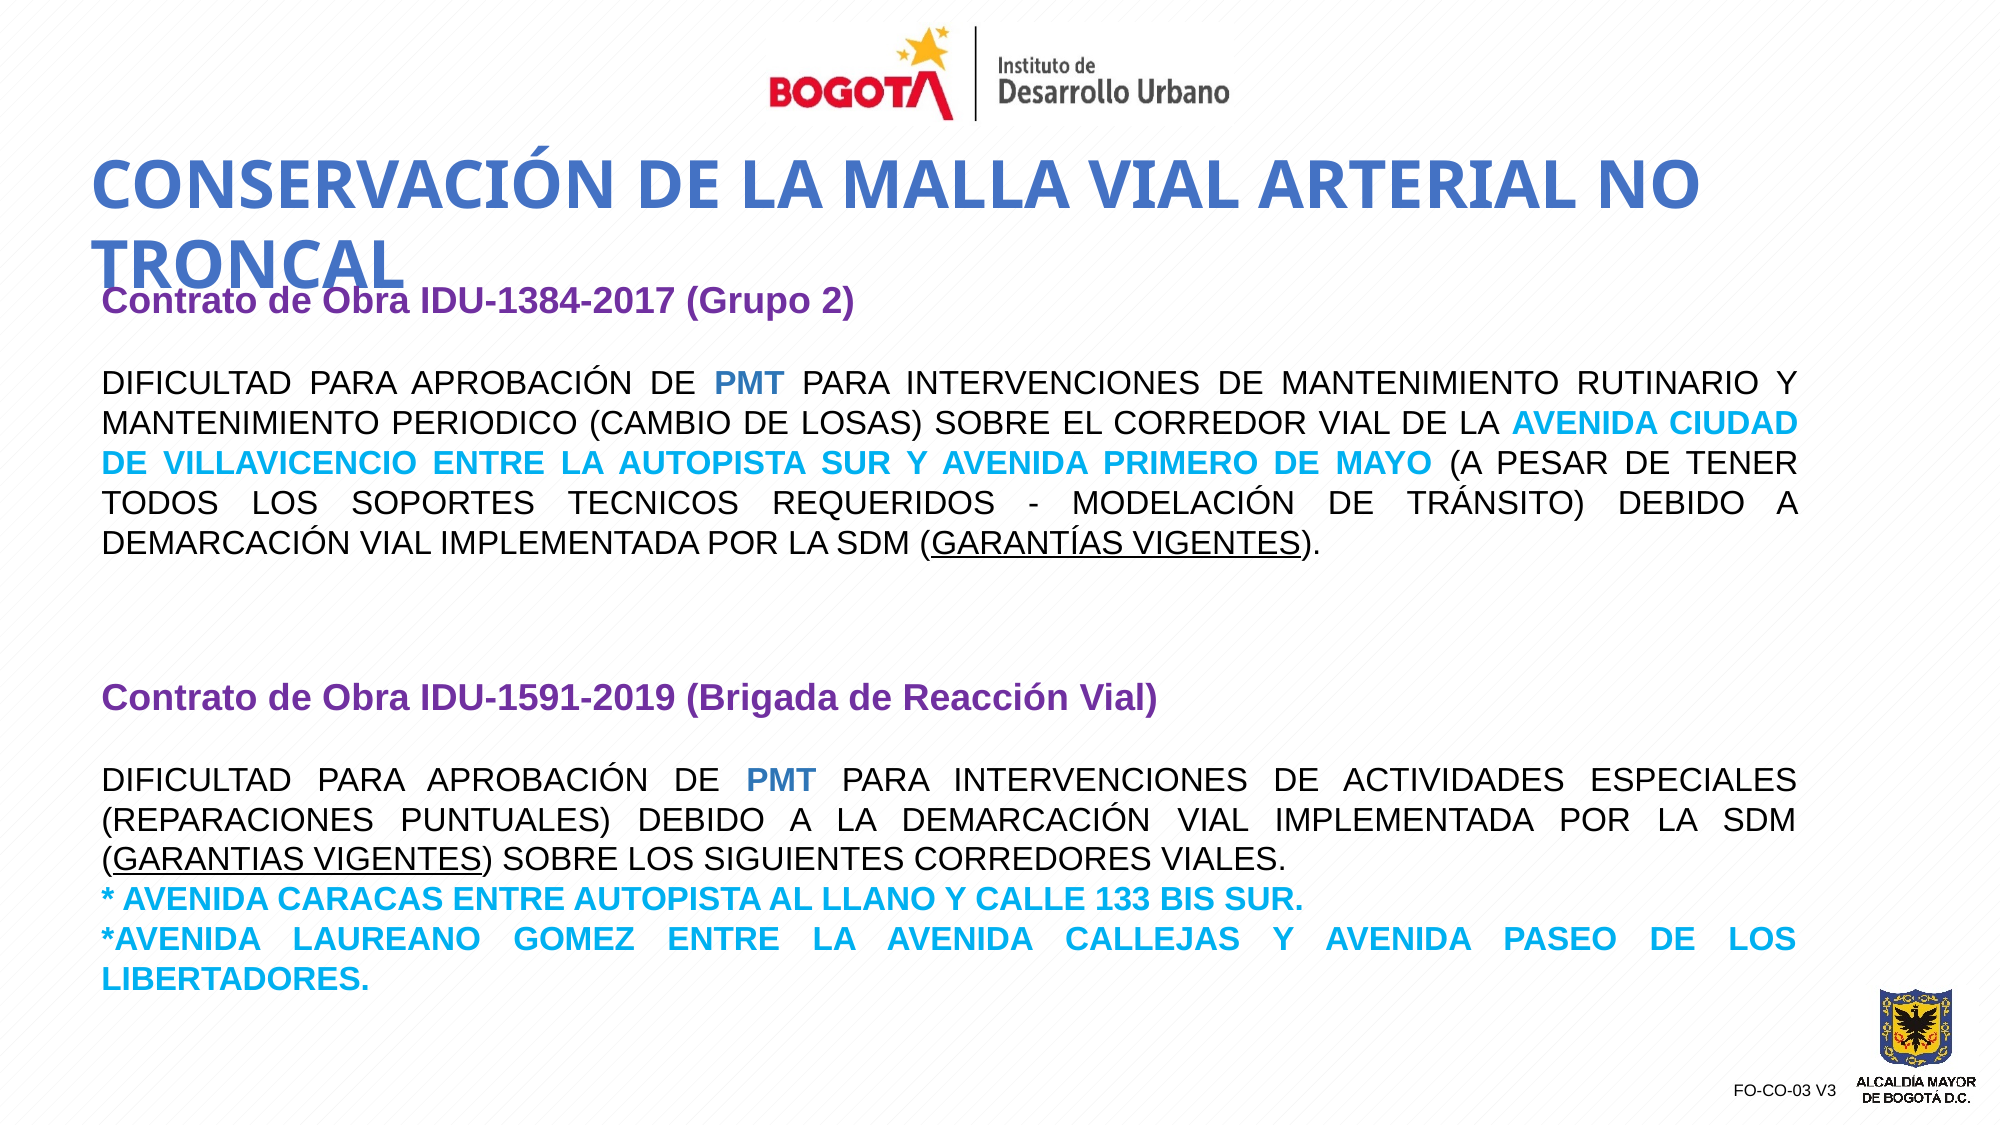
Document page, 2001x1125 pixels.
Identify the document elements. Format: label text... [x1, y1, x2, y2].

picture [766, 22, 1234, 126]
text_box Contrato de Obra IDU-1591-2019 (Brigada de Reacción Vial) DIFICULTAD PARA APROBACIÓN DE PMT PARA INTERVENCIONES DE ACTIVIDADES ESPECIALES (REPARACIONES PUNTUALES) DEBIDO A LA DEMARCACIÓN VIAL IMPLEMENTADA POR LA SDM (GARANTIAS VIGENTES) SOBRE LOS SIGUIENTES CORREDORES VIALES. * AVENIDA CARACAS ENTRE AUTOPISTA AL LLANO Y CALLE 133 BIS SUR. *AVENIDA LAUREANO GOMEZ ENTRE LA AVENIDA CALLEJAS Y AVENIDA PASEO DE LOS LIBERTADORES. [86, 665, 1814, 1045]
text_box Contrato de Obra IDU-1384-2017 (Grupo 2) DIFICULTAD PARA APROBACIÓN DE PMT PARA INTERVENCIONES DE MANTENIMIENTO RUTINARIO Y MANTENIMIENTO PERIODICO (CAMBIO DE LOSAS) SOBRE EL CORREDOR VIAL DE LA AVENIDA CIUDAD DE VILLAVICENCIO ENTRE LA AUTOPISTA SUR Y AVENIDA PRIMERO DE MAYO (A PESAR DE TENER TODOS LOS SOPORTES TECNICOS REQUERIDOS - MODELACIÓN DE TRÁNSITO) DEBIDO A DEMARCACIÓN VIAL IMPLEMENTADA POR LA SDM (GARANTÍAS VIGENTES). [86, 268, 1814, 569]
picture [1851, 985, 1979, 1107]
text_box Conservación de la Malla Vial Arterial No Troncal [0, 134, 2000, 310]
